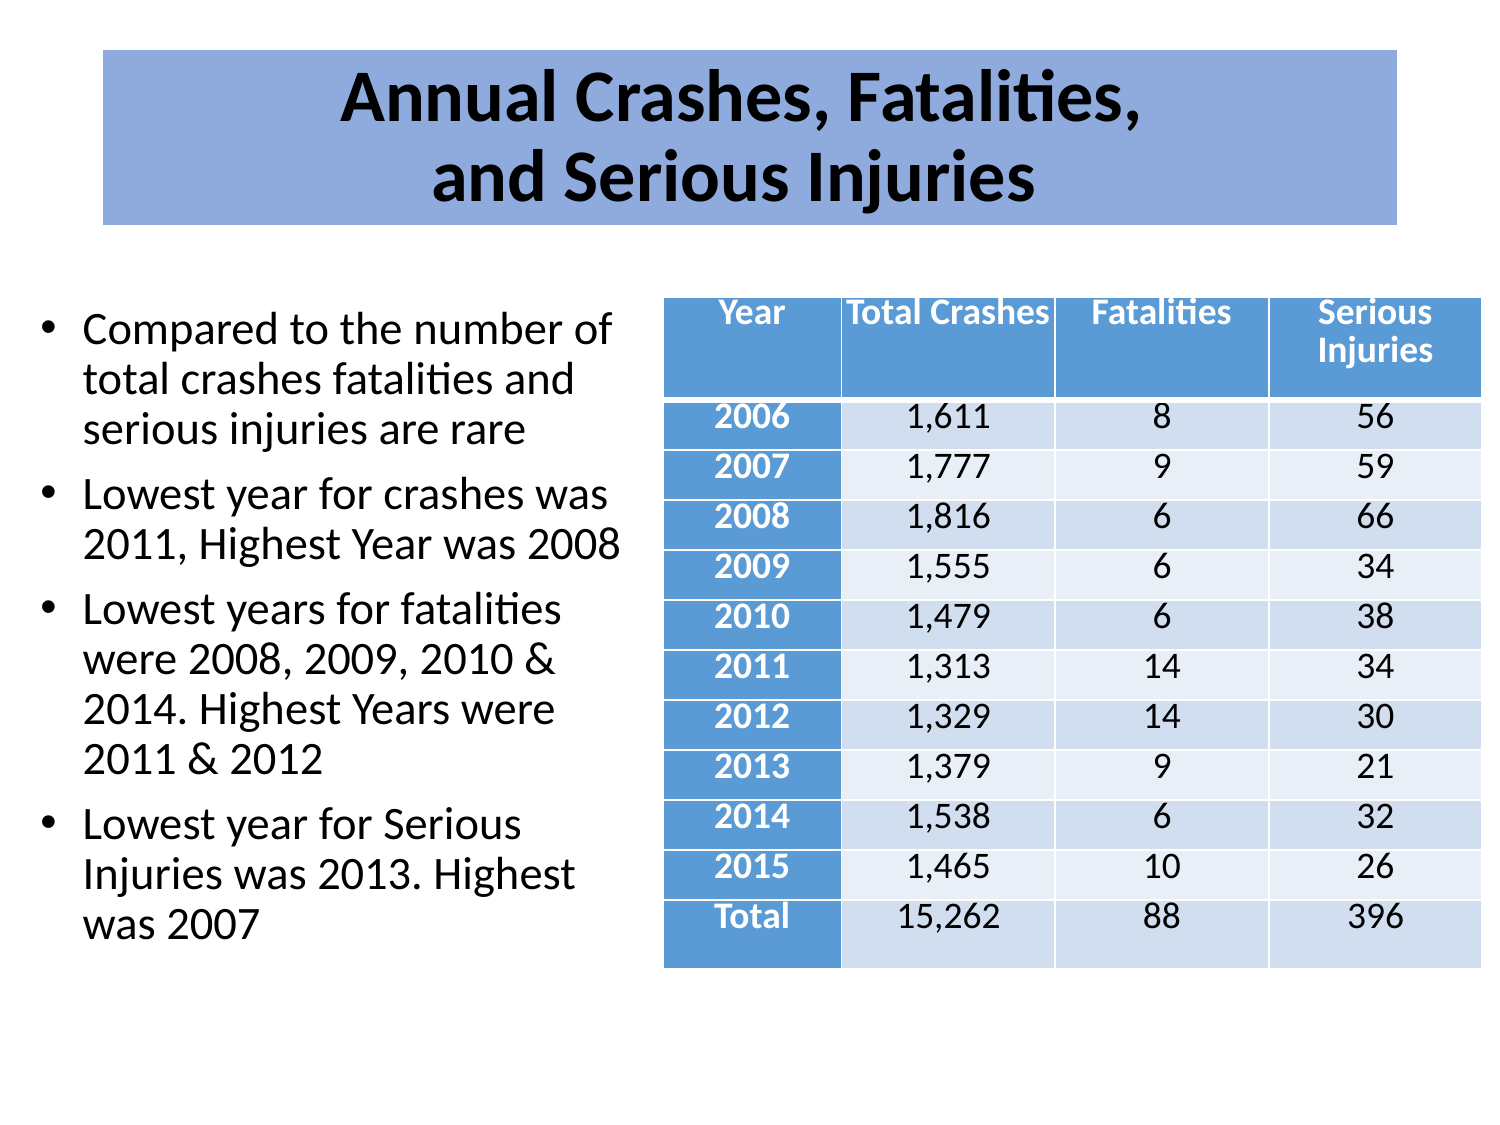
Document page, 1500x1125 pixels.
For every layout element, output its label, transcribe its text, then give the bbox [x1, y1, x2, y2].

table_cell 2015 [664, 851, 841, 899]
table_cell 6 [1056, 801, 1268, 849]
table_cell 2011 [664, 651, 841, 699]
table_cell 2014 [664, 801, 841, 849]
table_cell 59 [1270, 451, 1481, 499]
table_cell 30 [1270, 701, 1481, 749]
table_cell 15,262 [842, 901, 1054, 968]
table_cell 1,777 [842, 451, 1054, 499]
table_header Fatalities [1056, 298, 1268, 397]
table_cell 2009 [664, 551, 841, 599]
table_cell 1,555 [842, 551, 1054, 599]
table_cell 8 [1056, 403, 1268, 449]
table_cell 2008 [664, 501, 841, 549]
table_cell 10 [1056, 851, 1268, 899]
table_cell 1,538 [842, 801, 1054, 849]
table_cell 26 [1270, 851, 1481, 899]
table_cell 32 [1270, 801, 1481, 849]
table_cell 88 [1056, 901, 1268, 968]
table_cell 396 [1270, 901, 1481, 968]
table_header Year [664, 298, 841, 397]
table_cell 1,816 [842, 501, 1054, 549]
table_cell 38 [1270, 601, 1481, 649]
table_cell 14 [1056, 651, 1268, 699]
table_cell 56 [1270, 403, 1481, 449]
table_cell 1,329 [842, 701, 1054, 749]
table_header Serious Injuries [1270, 298, 1481, 397]
list Compared to the number of total crashes fatalities and serious injuries are rare Lowest year for crashes was 2011, Highest Year was 2008 Lowest years for fatalities were 2008, 2009, 2010 & 2014. Highest Years were 2011 & 2012 Lowest year for Serious Injuries was 2013. Highest was 2007 [25, 296, 662, 969]
table_cell 9 [1056, 451, 1268, 499]
table_cell 34 [1270, 651, 1481, 699]
table_cell 2006 [664, 403, 841, 449]
table_cell 21 [1270, 751, 1481, 799]
table_cell 1,313 [842, 651, 1054, 699]
table_cell 9 [1056, 751, 1268, 799]
table_cell 6 [1056, 501, 1268, 549]
table_cell 2013 [664, 751, 841, 799]
table_cell 1,379 [842, 751, 1054, 799]
title Annual Crashes, Fatalities, and Serious Injuries [103, 50, 1397, 225]
table_header Total Crashes [842, 298, 1054, 397]
table_cell 34 [1270, 551, 1481, 599]
table_cell 1,479 [842, 601, 1054, 649]
table_cell 2012 [664, 701, 841, 749]
table_cell Total [664, 901, 841, 968]
table_cell 14 [1056, 701, 1268, 749]
table_cell 6 [1056, 551, 1268, 599]
table_cell 1,611 [842, 403, 1054, 449]
table_cell 6 [1056, 601, 1268, 649]
table_cell 66 [1270, 501, 1481, 549]
table_cell 2007 [664, 451, 841, 499]
table_cell 2010 [664, 601, 841, 649]
table_cell 1,465 [842, 851, 1054, 899]
